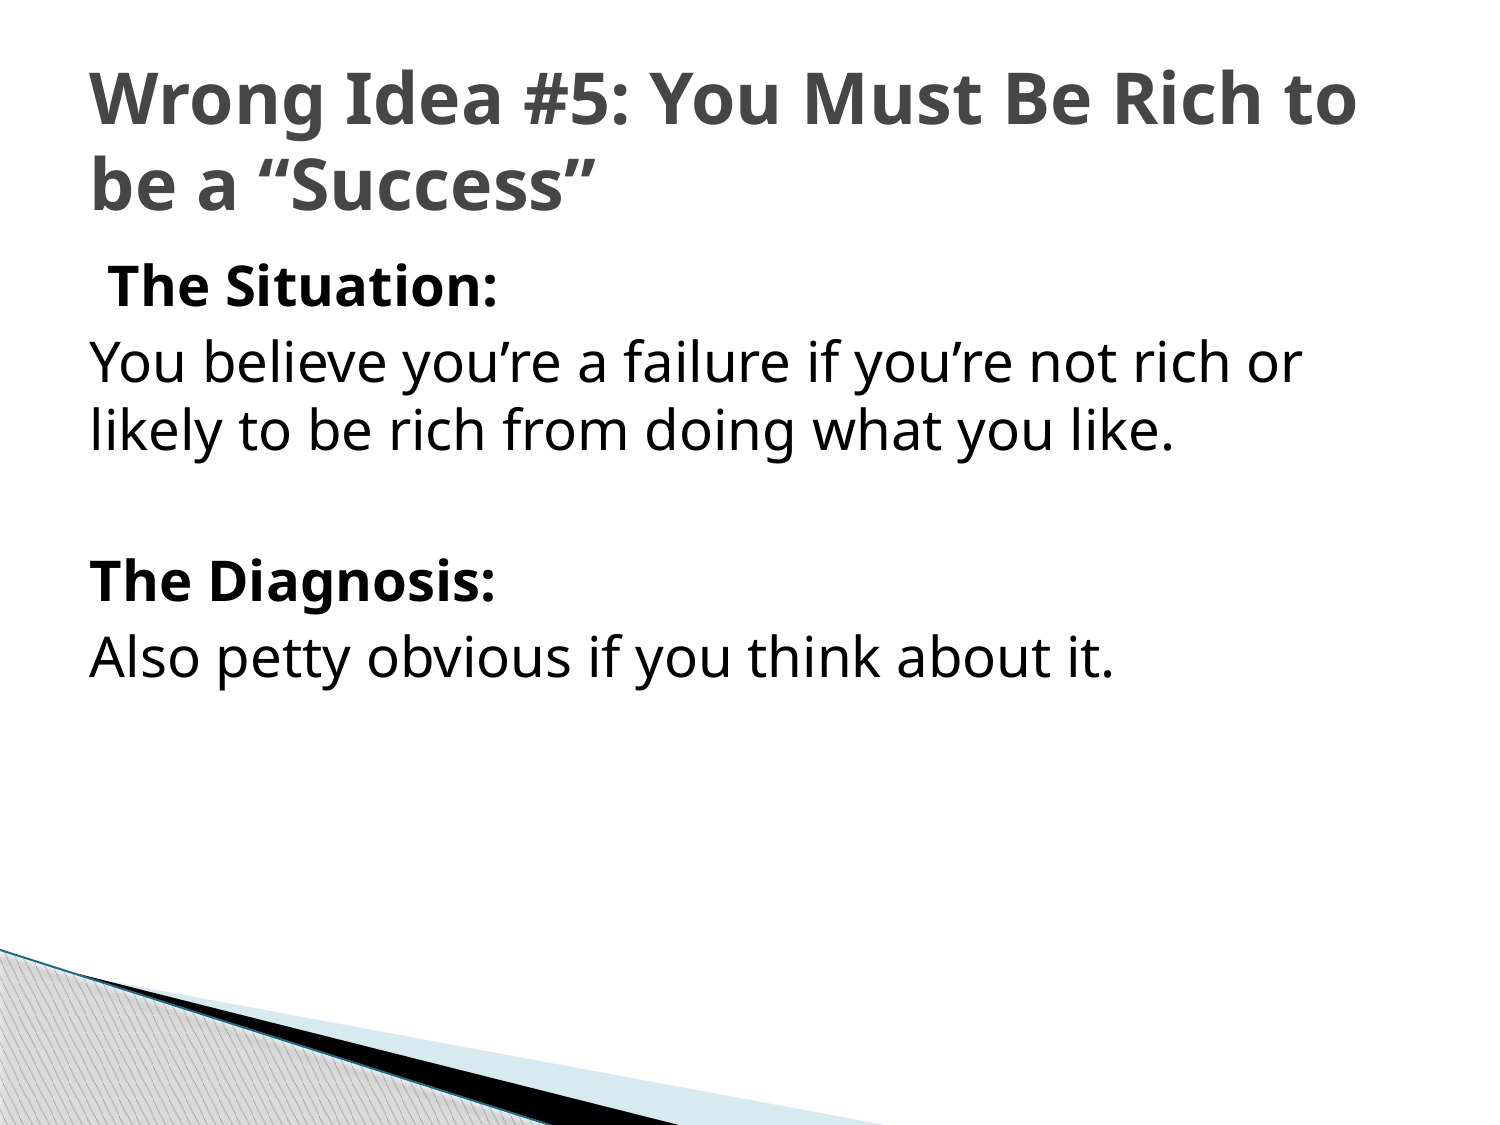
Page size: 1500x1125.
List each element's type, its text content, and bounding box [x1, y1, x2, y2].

list The Situation: You believe you’re a failure if you’re not rich or likely to be rich from doing what you like. The Diagnosis: Also petty obvious if you think about it. [75, 243, 1425, 986]
title Wrong Idea #5: You Must Be Rich to be a “Success” [75, 45, 1425, 233]
